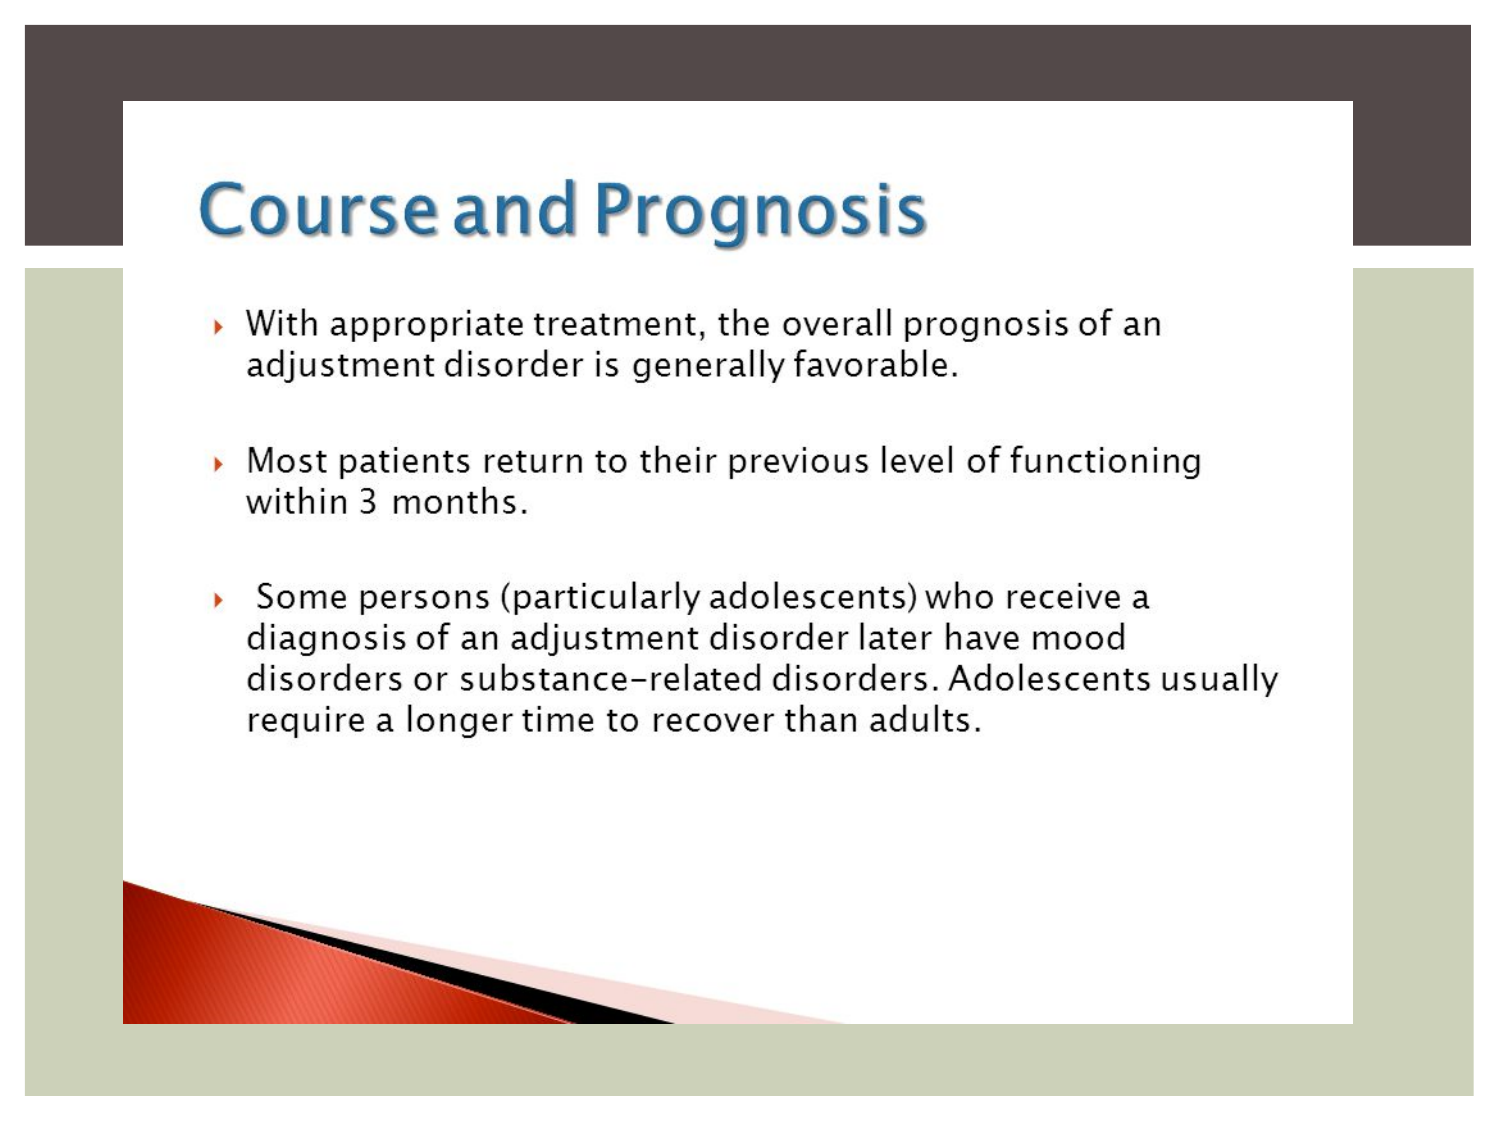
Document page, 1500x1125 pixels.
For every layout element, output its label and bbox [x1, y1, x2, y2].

picture [123, 101, 1353, 1024]
